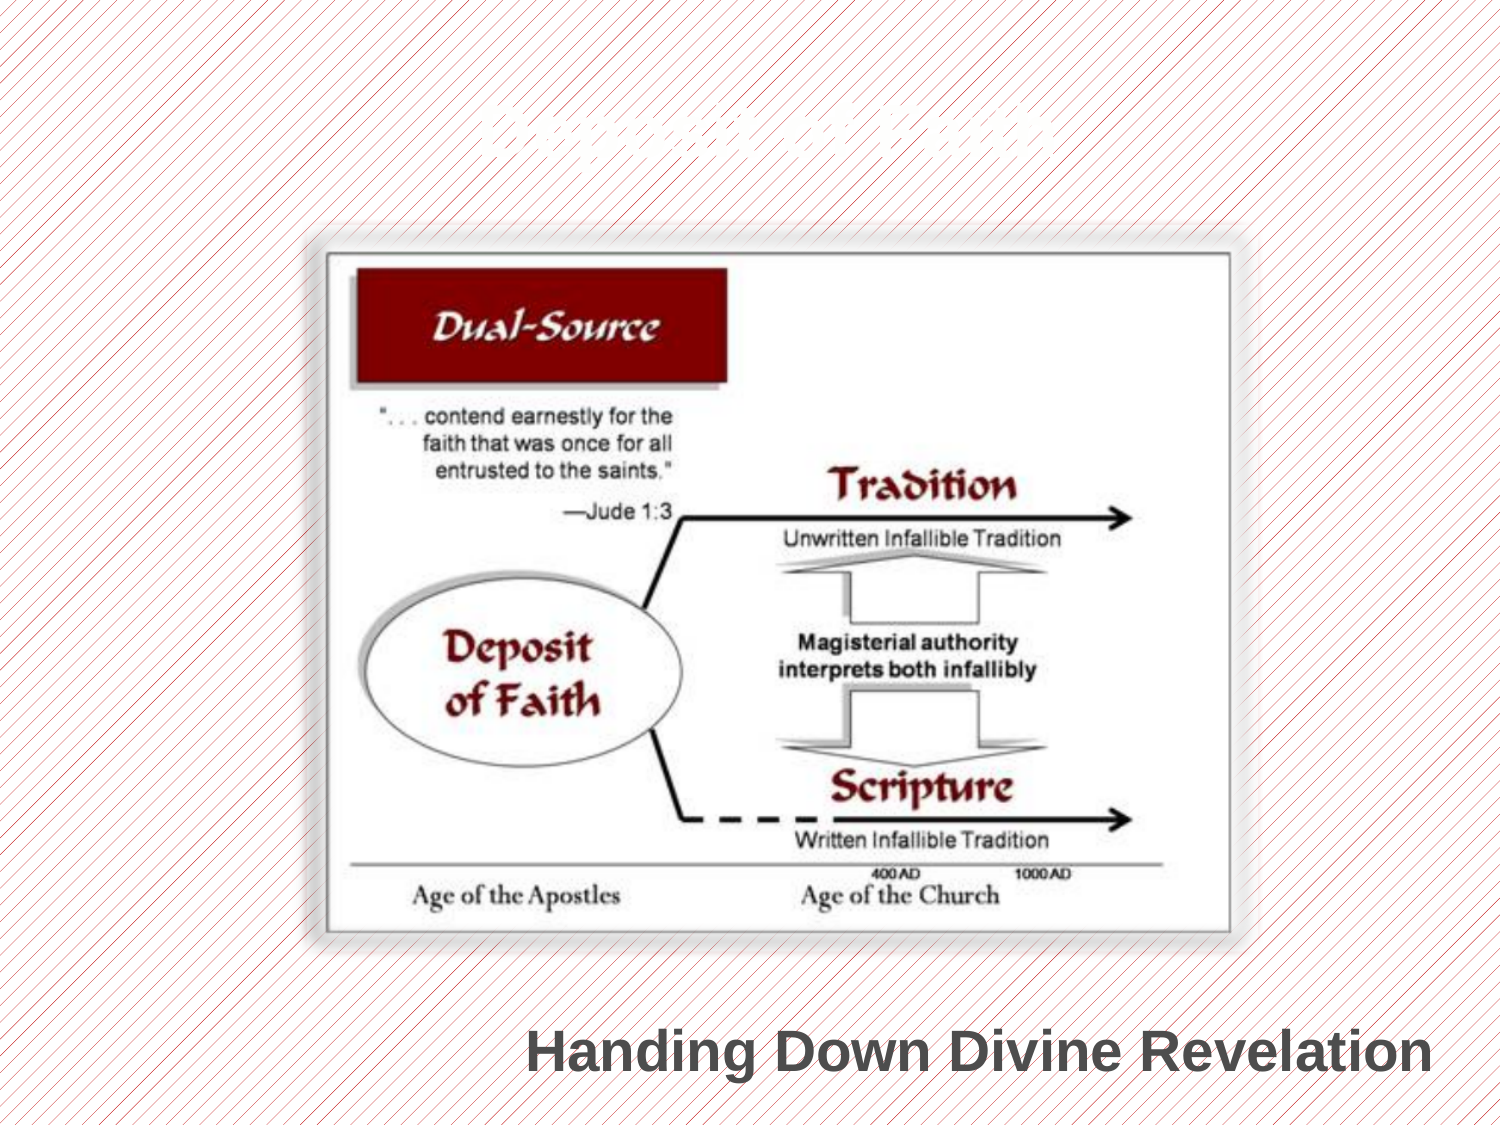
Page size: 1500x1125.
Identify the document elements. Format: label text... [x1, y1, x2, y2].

text_box Deposit of Faith [87, 74, 1450, 180]
picture [306, 224, 1257, 951]
text_box Handing Down Divine Revelation [112, 1006, 1450, 1125]
